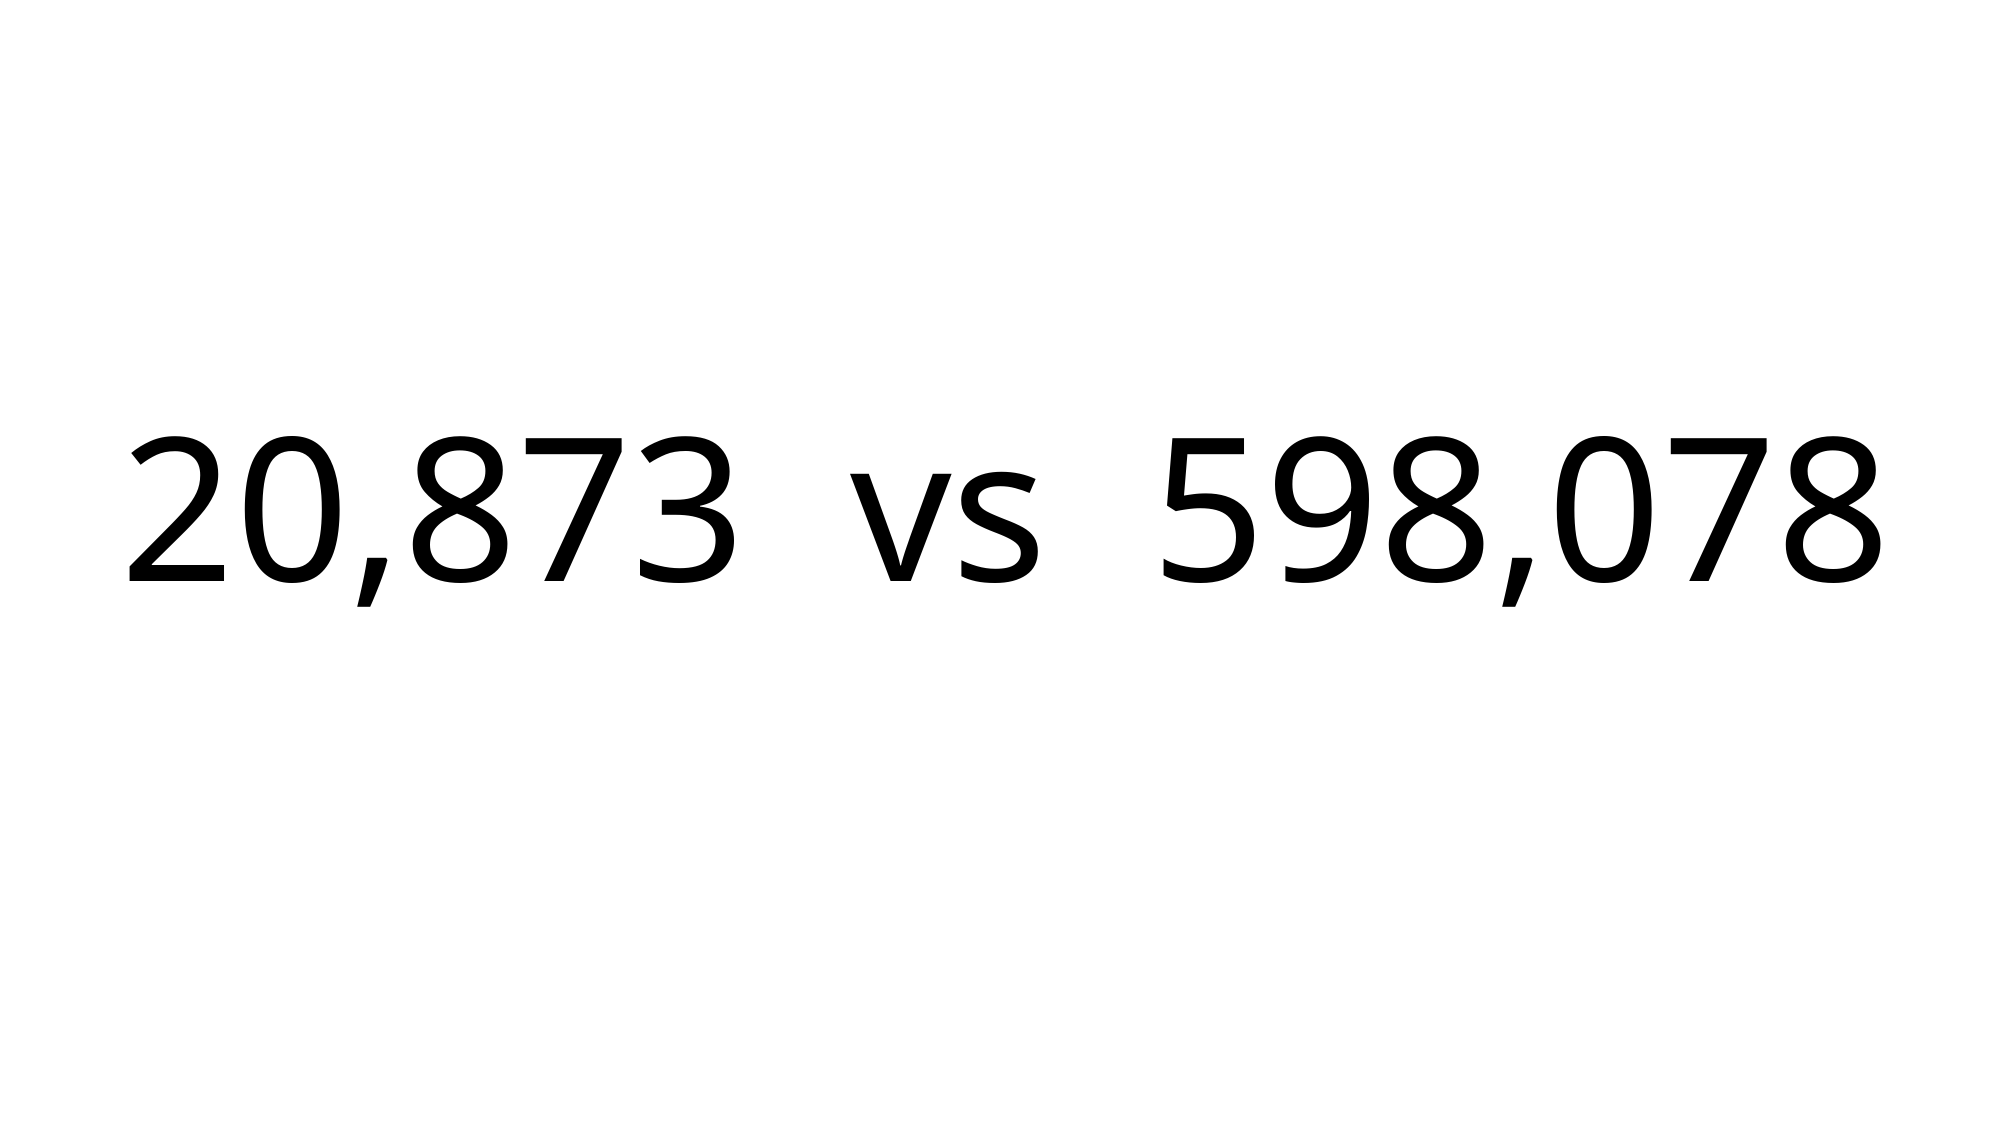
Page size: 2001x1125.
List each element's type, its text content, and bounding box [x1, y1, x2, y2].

text_box 20,873 vs 598,078 [105, 373, 1908, 629]
